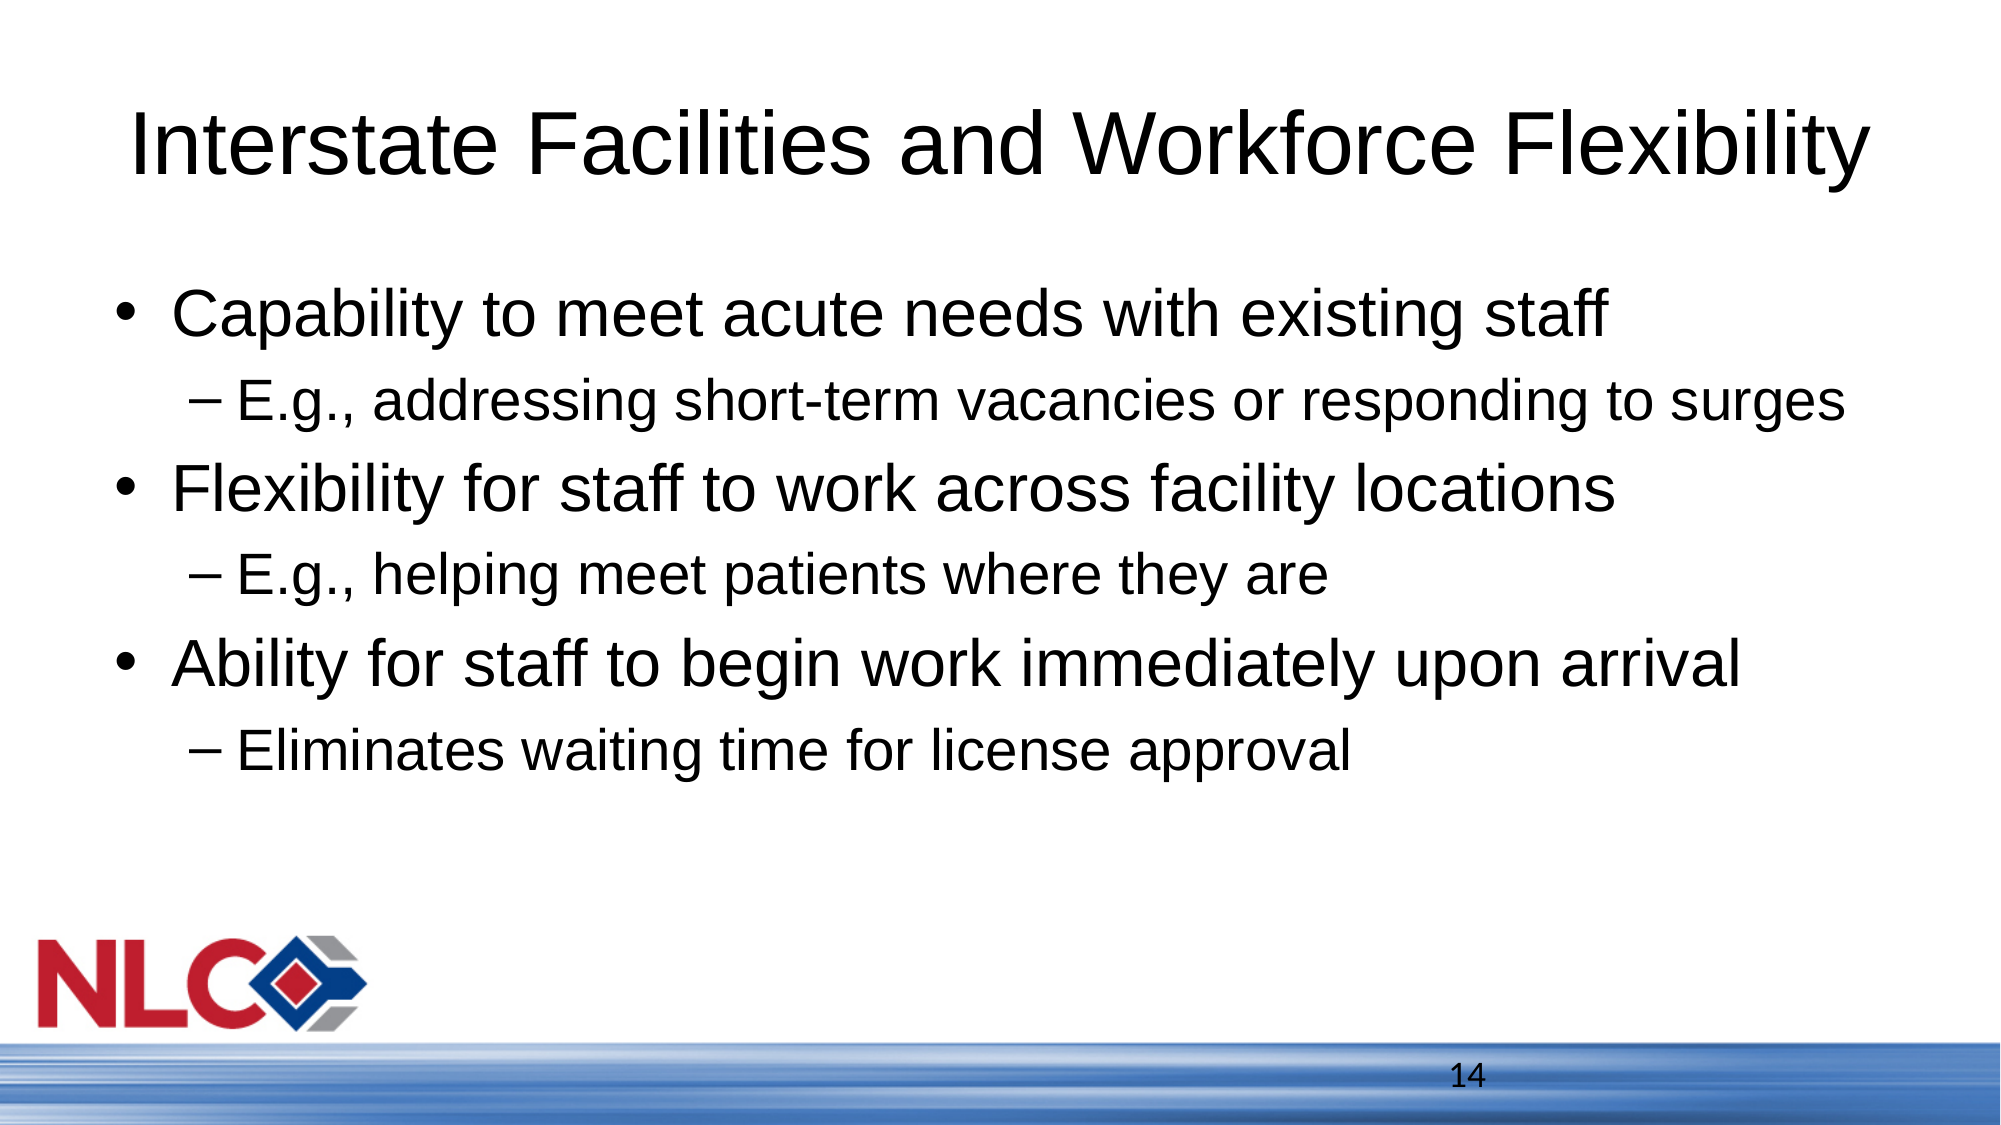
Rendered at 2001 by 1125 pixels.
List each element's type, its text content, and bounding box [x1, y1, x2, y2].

title Interstate Facilities and Workforce Flexibility [99, 45, 1900, 233]
list Capability to meet acute needs with existing staff E.g., addressing short-term vacancies or responding to surges Flexibility for staff to work across facility locations E.g., helping meet patients where they are Ability for staff to begin work immediately upon arrival Eliminates waiting time for license approval [99, 262, 1900, 1005]
slide_number 14 [1433, 1042, 1900, 1103]
picture [0, 0, 2001, 1125]
